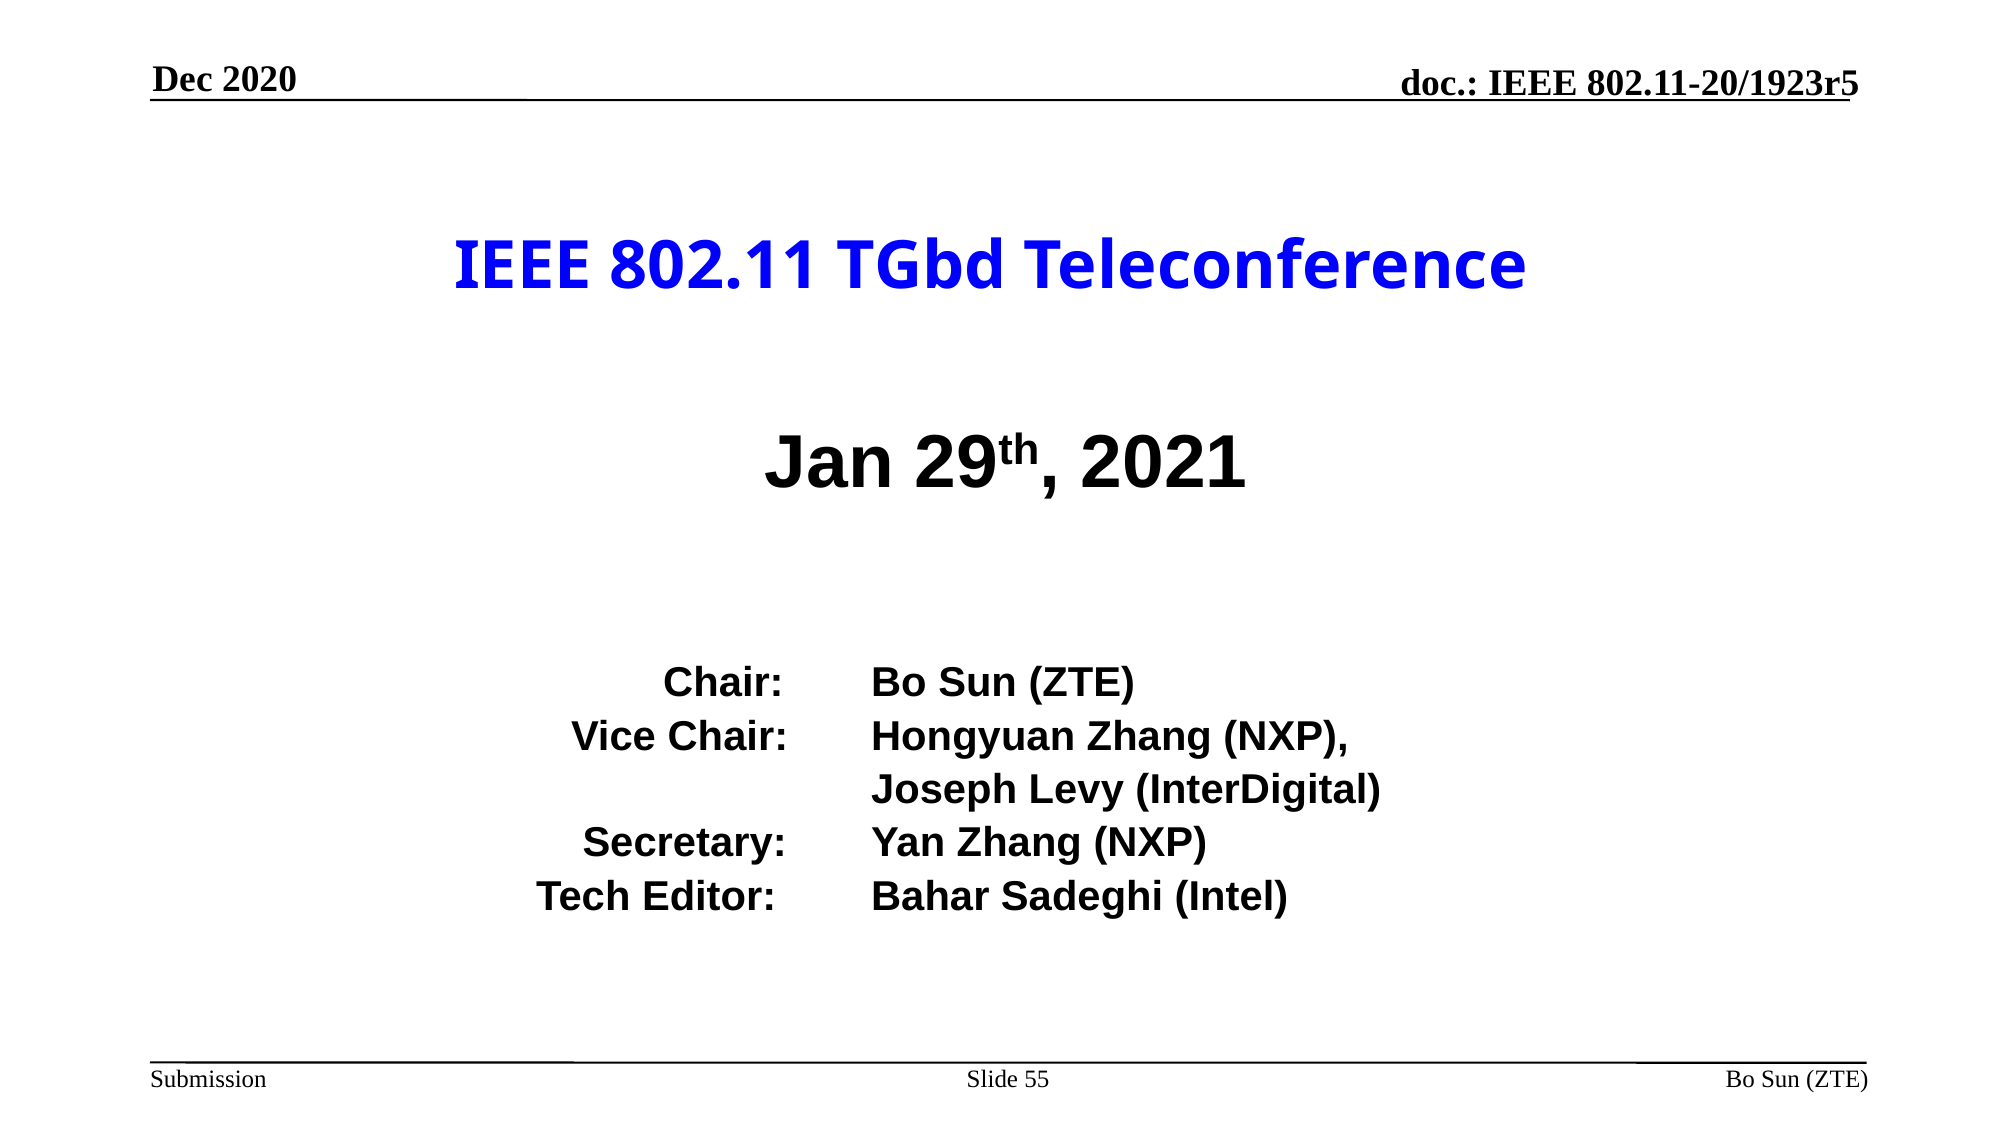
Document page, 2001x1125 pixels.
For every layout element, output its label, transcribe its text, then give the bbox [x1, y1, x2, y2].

slide_number Slide 55 [949, 1061, 1067, 1123]
text_box Jan 29th, 2021 Chair: Bo Sun (ZTE) Vice Chair: Hongyuan Zhang (NXP), Joseph Levy (InterDigital) Secretary: Yan Zhang (NXP) Tech Editor: Bahar Sadeghi (Intel) [200, 349, 1813, 1027]
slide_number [152, 54, 563, 100]
text_box IEEE 802.11 TGbd Teleconference [288, 112, 1695, 413]
footer Bo Sun (ZTE) [1171, 1061, 1869, 1093]
